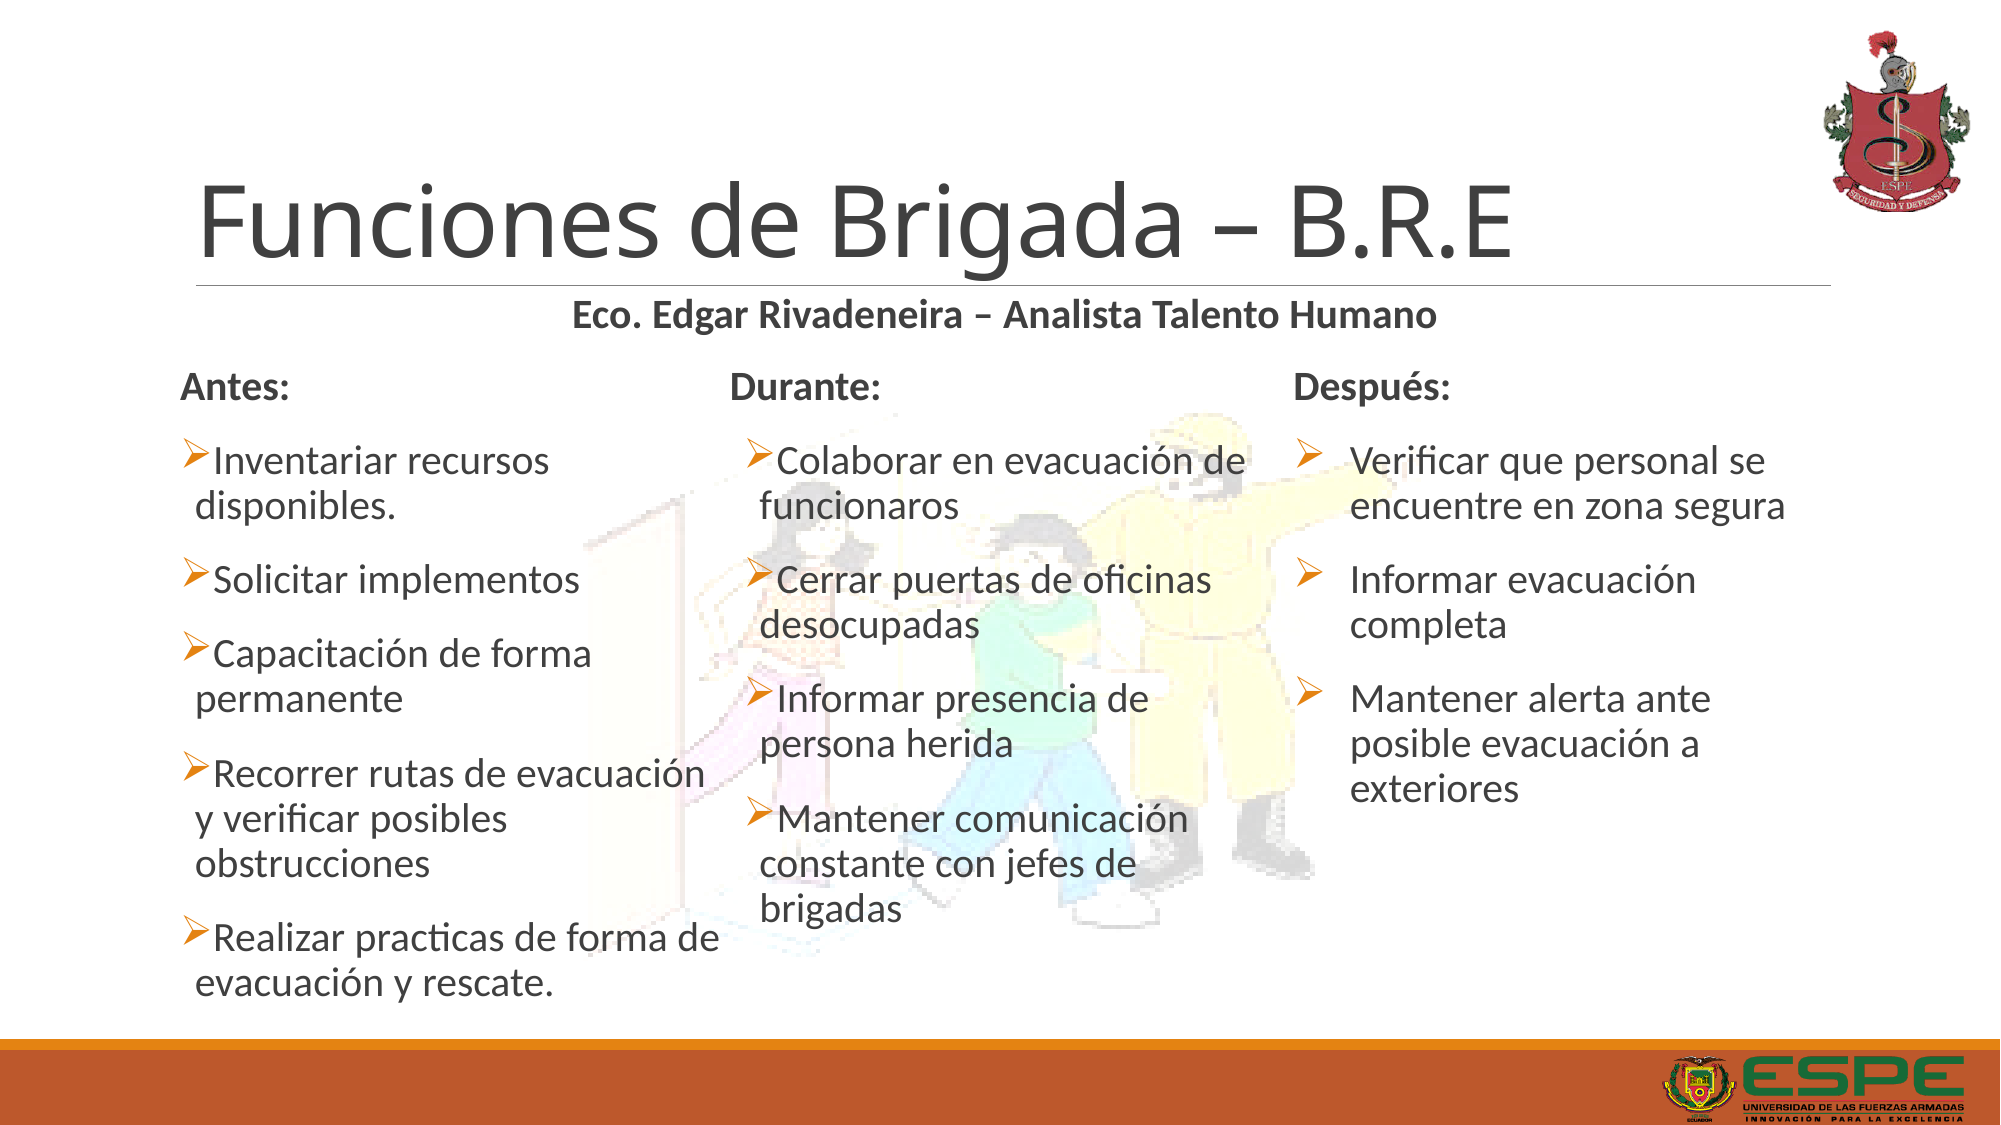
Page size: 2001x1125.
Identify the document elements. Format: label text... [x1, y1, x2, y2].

title Funciones de Brigada – B.R.E [180, 47, 1830, 284]
list Eco. Edgar Rivadeneira – Analista Talento Humano [180, 284, 1830, 356]
picture [1644, 1052, 2000, 1124]
picture [569, 385, 1441, 986]
picture [1818, 26, 1974, 220]
text_box Antes: Inventariar recursos disponibles. Solicitar implementos Capacitación de forma permanente Recorrer rutas de evacuación y verificar posibles obstrucciones Realizar practicas de forma de evacuación y rescate. Durante: Colaborar en evacuación de funcionaros Cerrar puertas de oficinas desocupadas Informar presencia de persona herida Mantener comunicación constante con jefes de brigadas Después: Verificar que personal se encuentre en zona segura Informar evacuación completa Mantener alerta ante posible evacuación a exteriores [179, 356, 1830, 1035]
